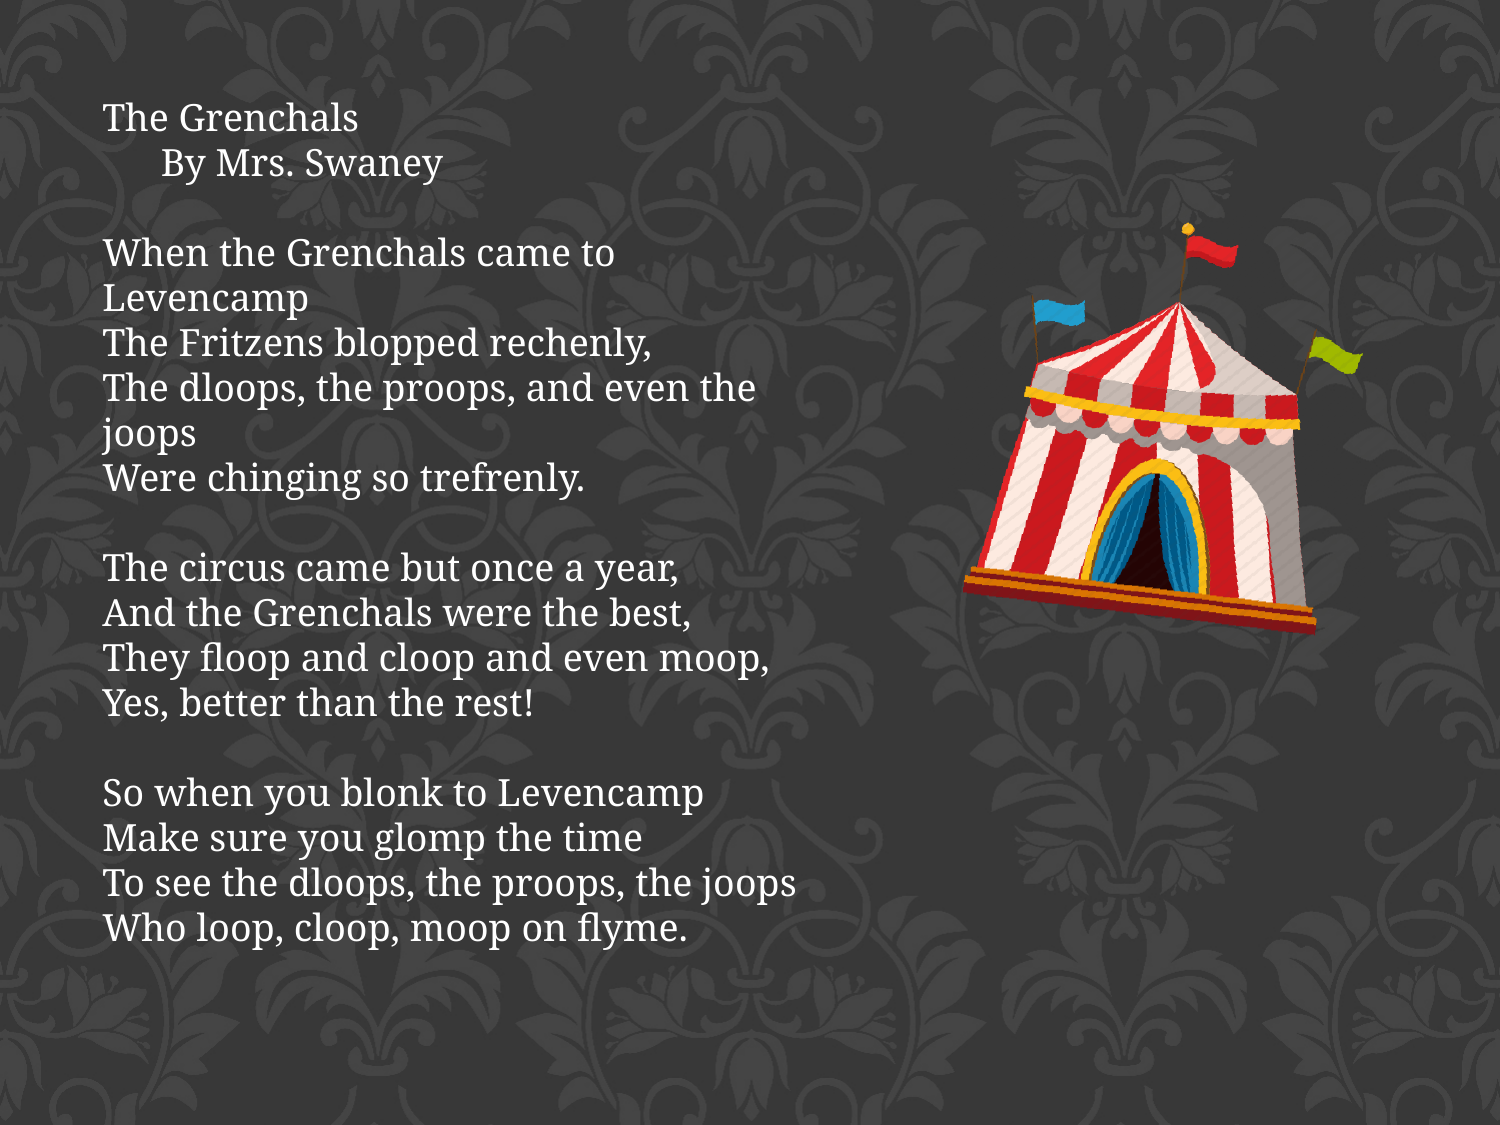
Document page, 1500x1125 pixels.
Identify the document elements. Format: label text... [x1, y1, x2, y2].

picture [925, 176, 1412, 662]
text_box The Grenchals By Mrs. Swaney When the Grenchals came to Levencamp The Fritzens blopped rechenly, The dloops, the proops, and even the joops Were chinging so trefrenly. The circus came but once a year, And the Grenchals were the best, They floop and cloop and even moop, Yes, better than the rest! So when you blonk to Levencamp Make sure you glomp the time To see the dloops, the proops, the joops Who loop, cloop, moop on flyme. [87, 86, 838, 956]
